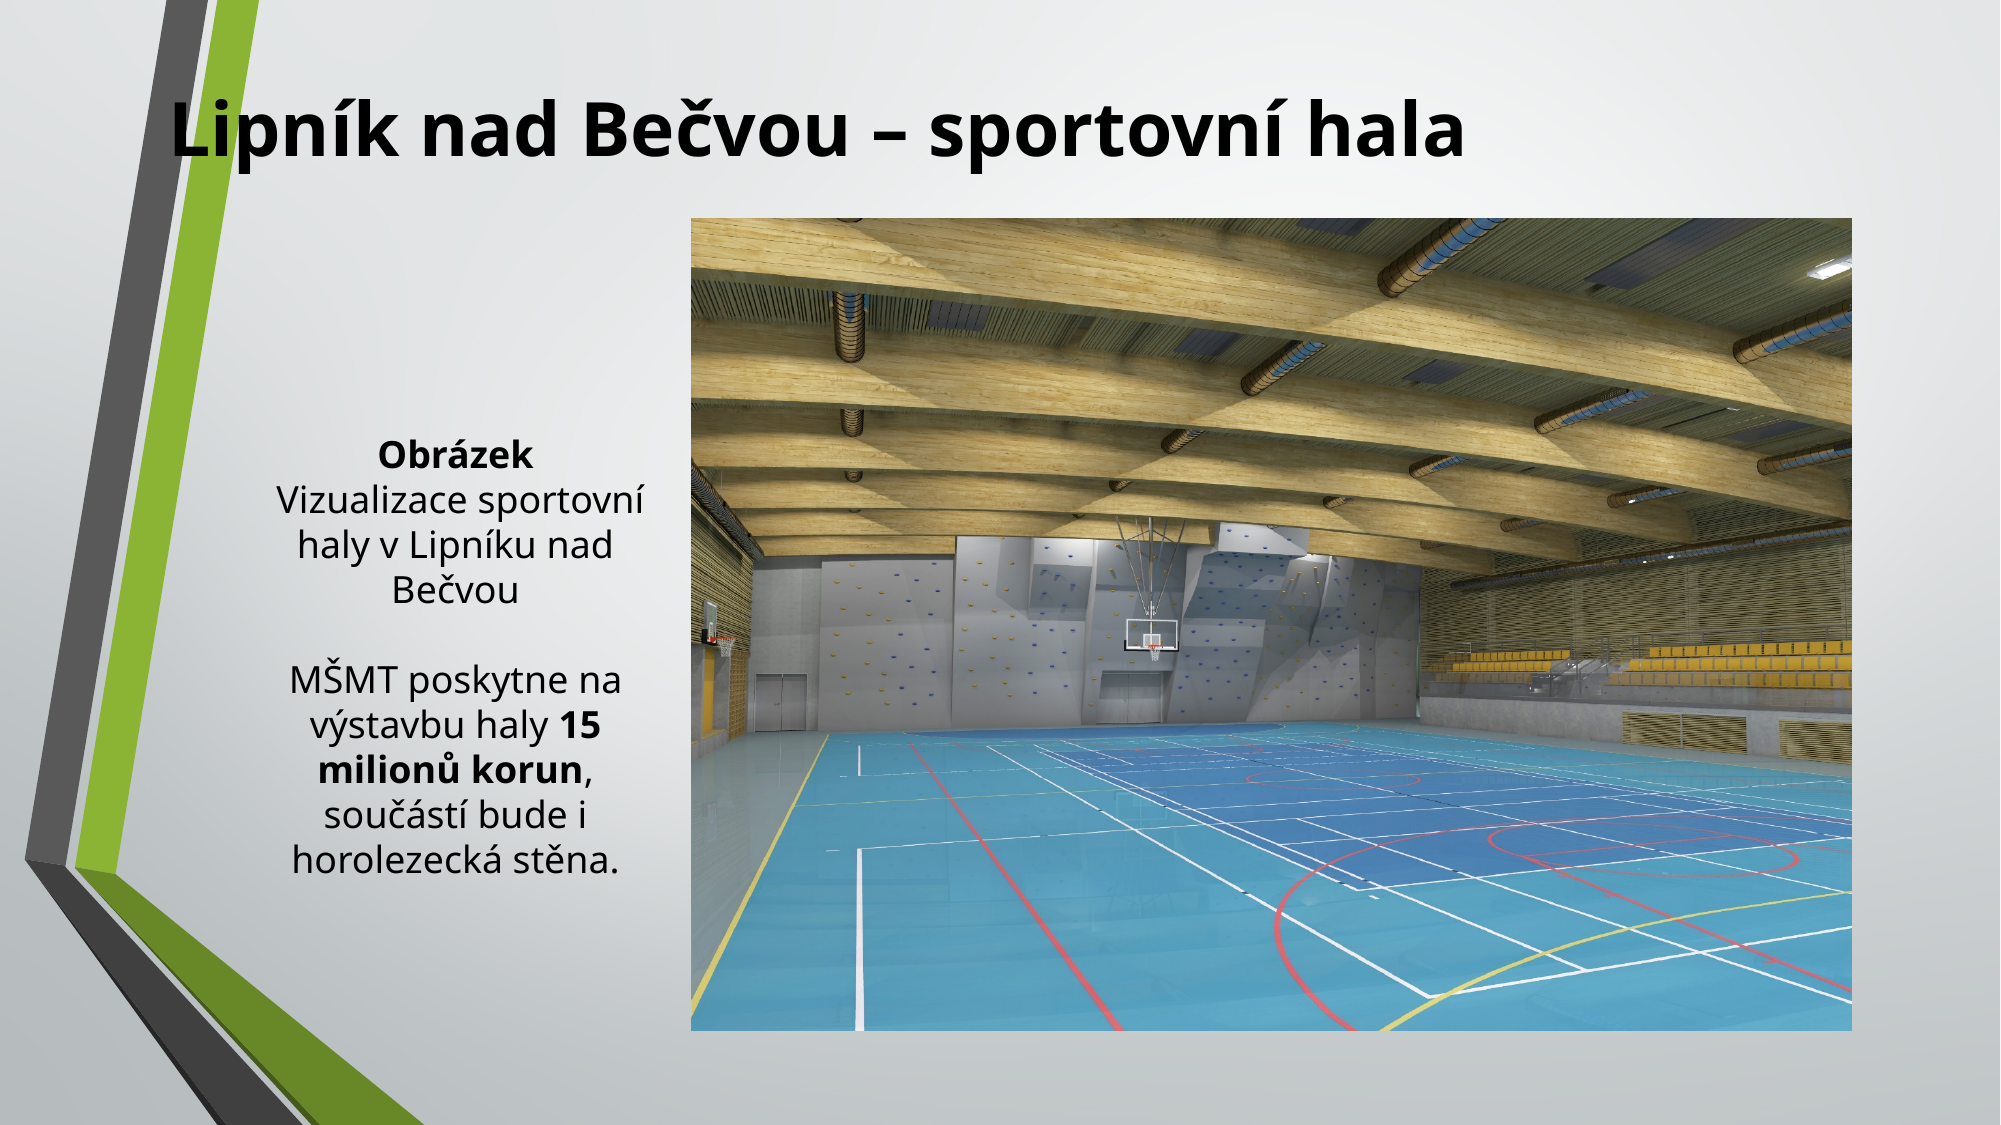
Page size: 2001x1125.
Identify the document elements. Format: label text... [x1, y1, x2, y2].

picture [690, 218, 1852, 1031]
title Lipník nad Bečvou – sportovní hala [0, 62, 1682, 281]
text_box Obrázek Vizualizace sportovní haly v Lipníku nad Bečvou MŠMT poskytne na výstavbu haly 15 milionů korun, součástí bude i horolezecká stěna. [237, 423, 674, 889]
